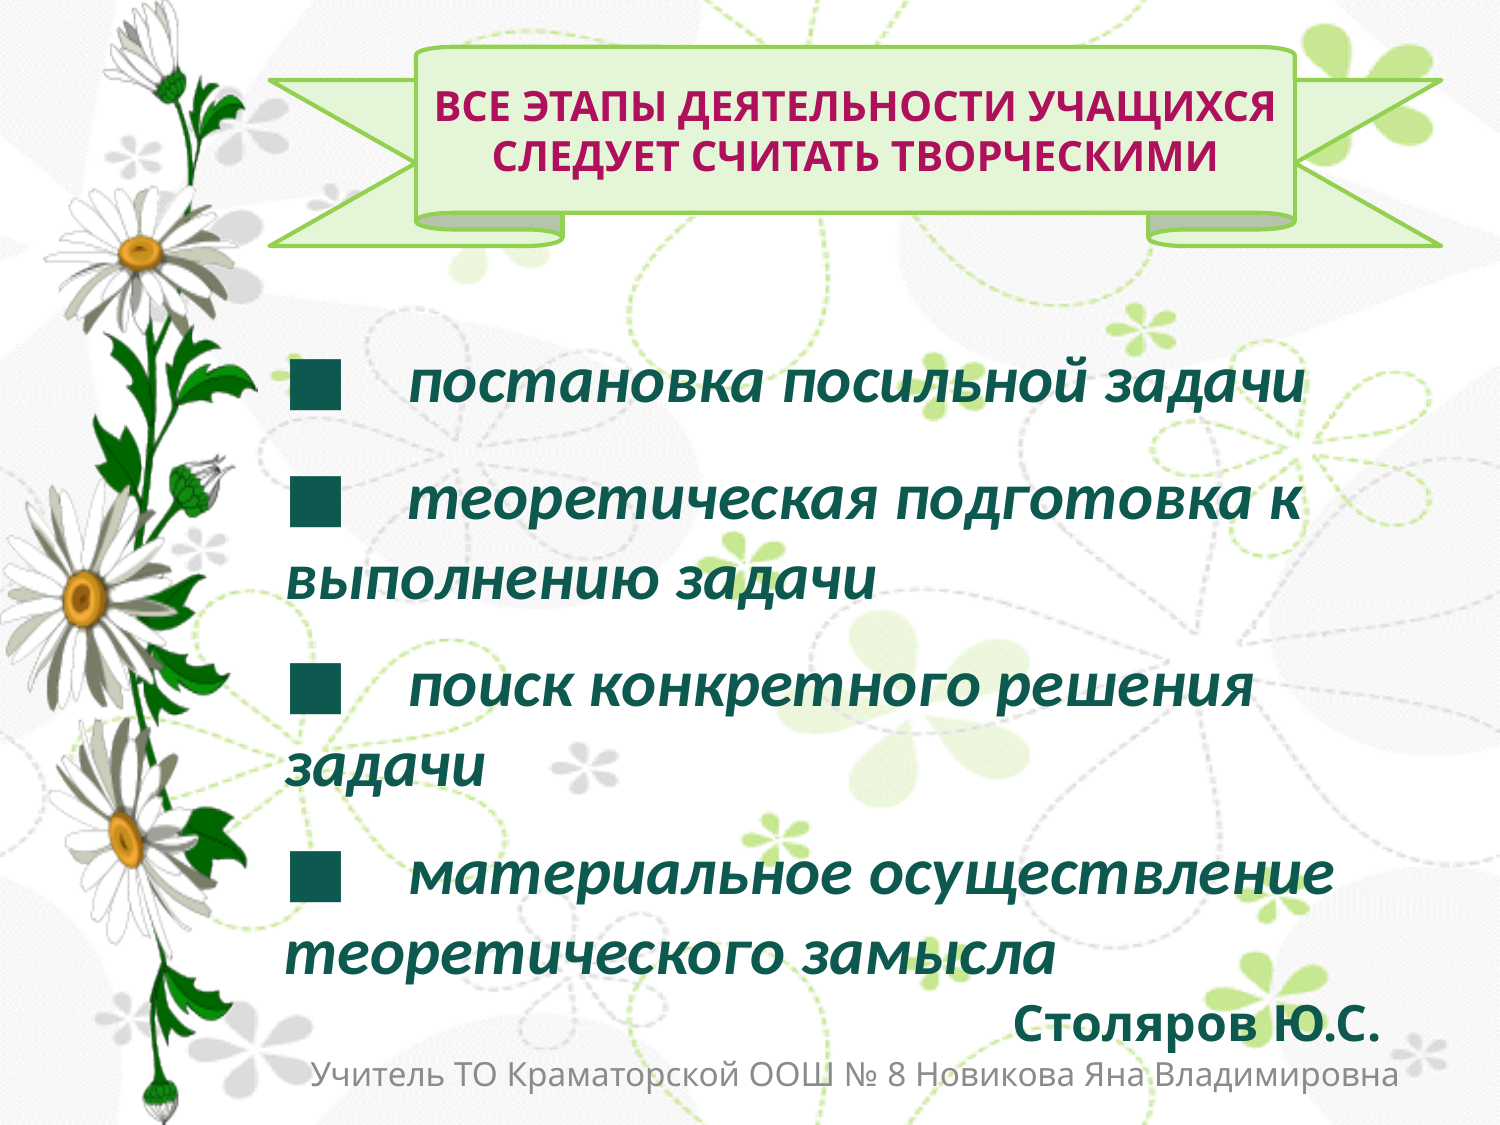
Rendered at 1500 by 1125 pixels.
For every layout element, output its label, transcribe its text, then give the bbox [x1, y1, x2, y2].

text_box ■ поиск конкретного решения задачи [269, 632, 1442, 808]
text_box ВСЕ ЭТАПЫ ДЕЯТЕЛЬНОСТИ УЧАЩИХСЯ СЛЕДУЕТ СЧИТАТЬ ТВОРЧЕСКИМИ [267, 44, 1444, 249]
text_box Cтоляров Ю.С. [997, 984, 1465, 1060]
text_box ■ материальное осуществление теоретического замысла [269, 820, 1442, 995]
footer Учитель ТО Краматорской ООШ № 8 Новикова Яна Владимировна [257, 1042, 1454, 1103]
picture [0, 0, 258, 1125]
text_box ■ теоретическая подготовка к выполнению задачи [269, 445, 1430, 620]
text_box ■ постановка посильной задачи [269, 328, 1430, 423]
